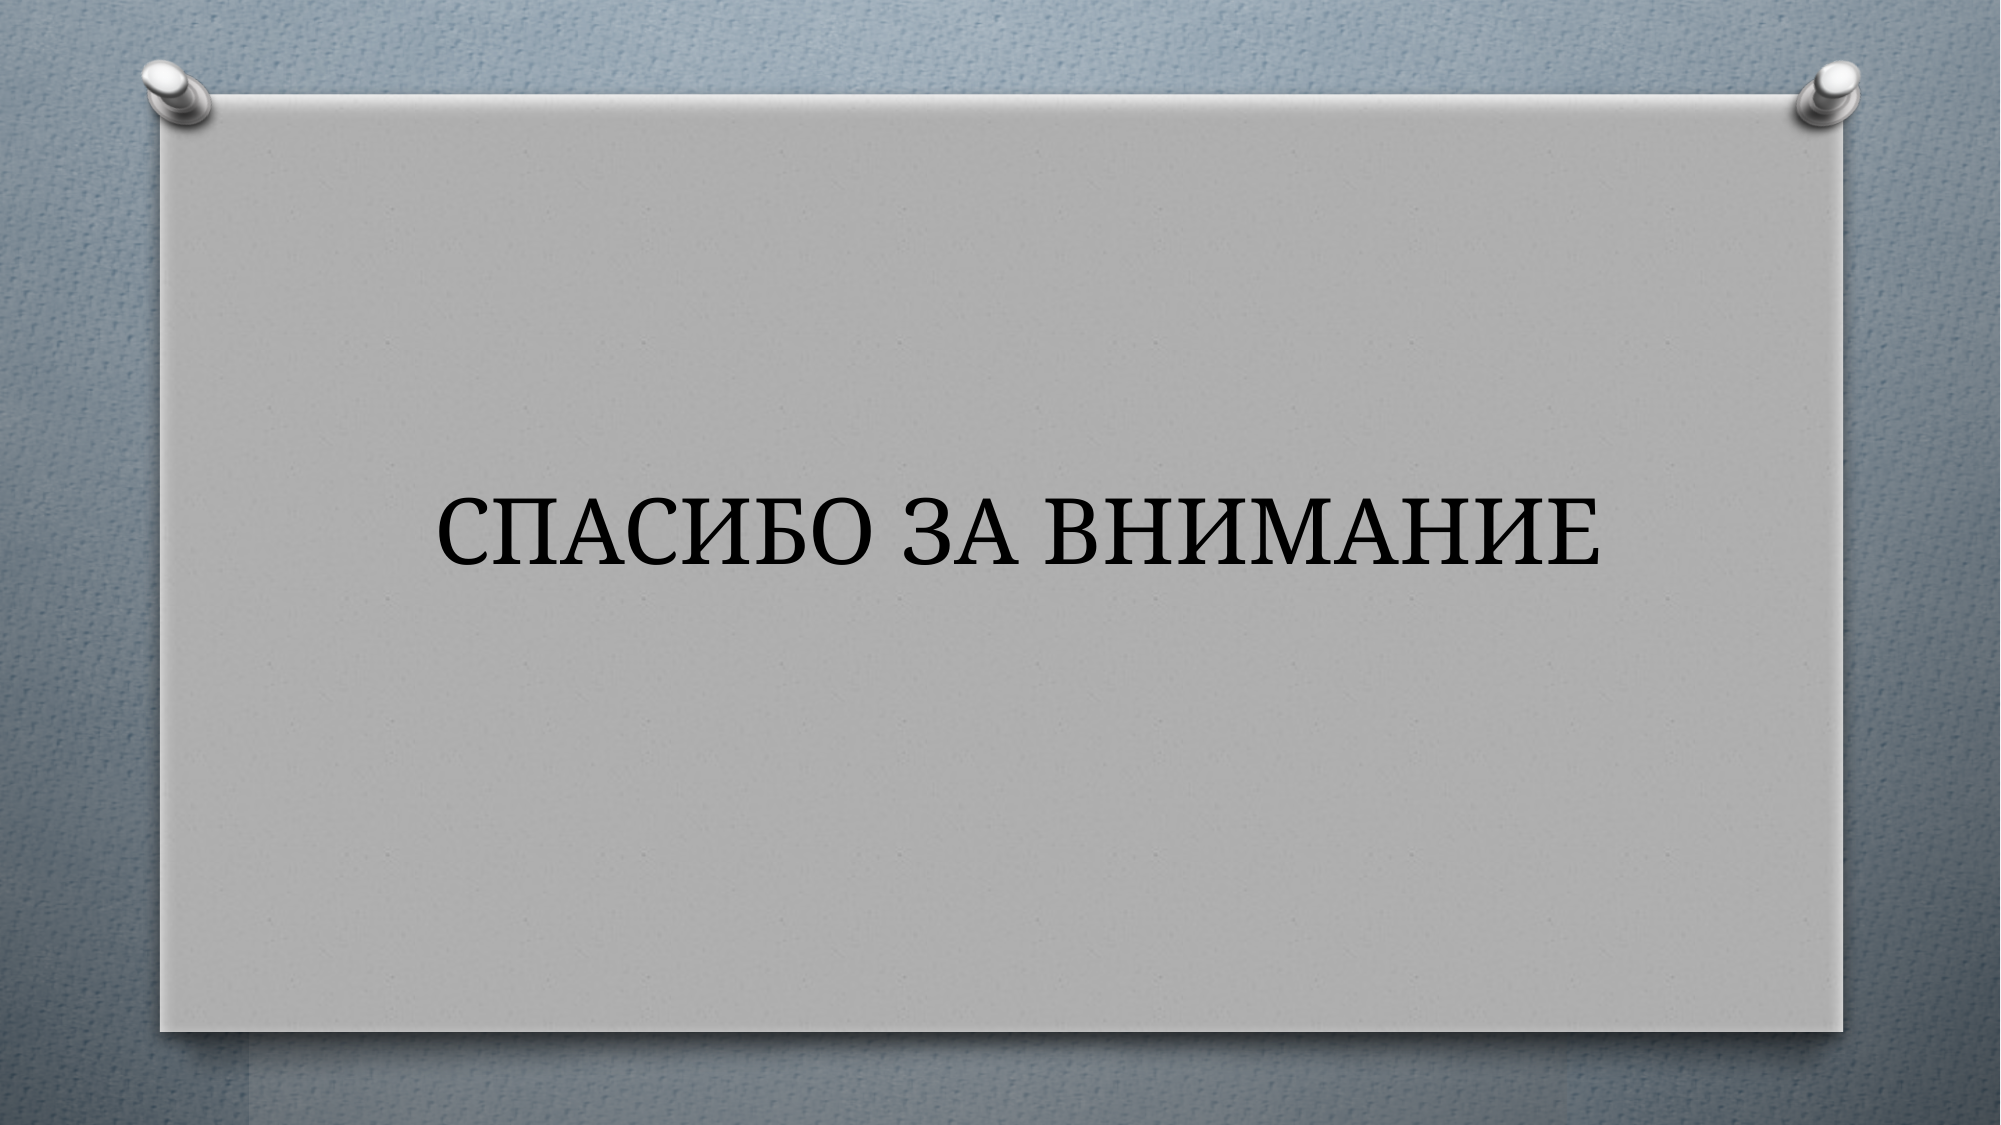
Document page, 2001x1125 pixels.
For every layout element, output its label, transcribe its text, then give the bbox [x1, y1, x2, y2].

picture [107, 24, 256, 158]
title СПАСИБО ЗА ВНИМАНИЕ [257, 429, 1781, 627]
picture [1764, 30, 1911, 161]
